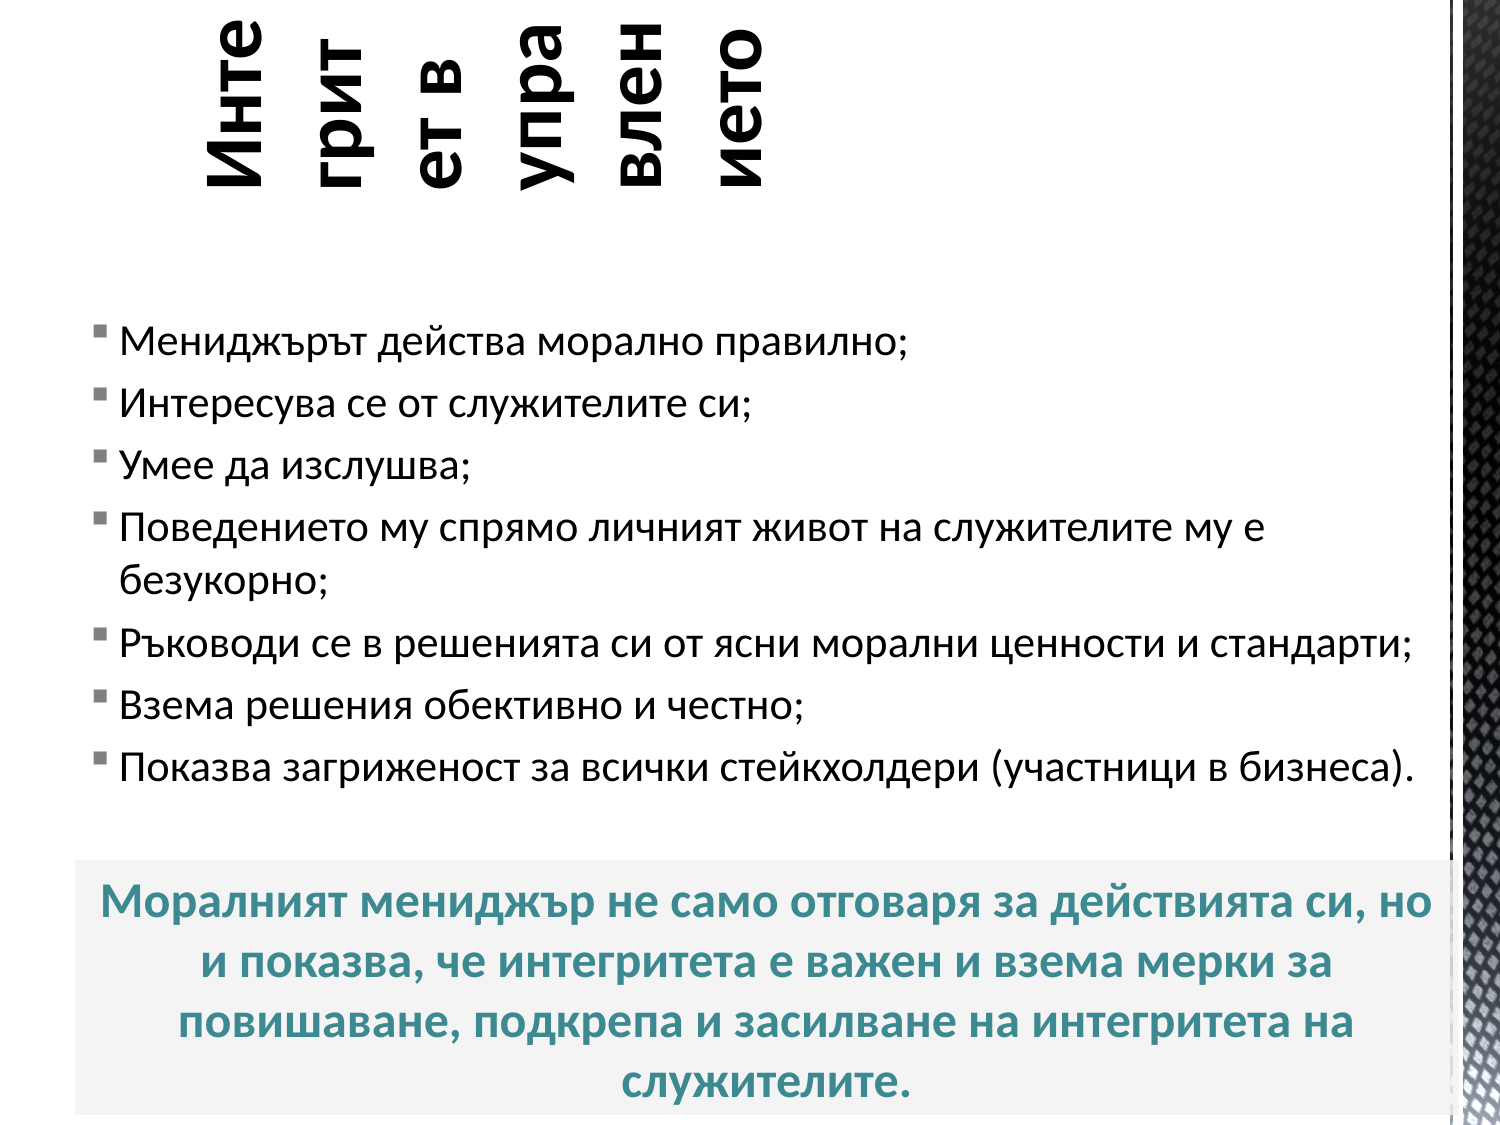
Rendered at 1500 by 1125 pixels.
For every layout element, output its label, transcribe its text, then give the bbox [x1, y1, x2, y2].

list Мениджърът действа морално правилно; Интересува се от служителите си; Умее да изслушва; Поведението му спрямо личният живот на служителите му е безукорно; Ръководи се в решенията си от ясни морални ценности и стандарти; Взема решения обективно и честно; Показва загриженост за всички стейкхолдери (участници в бизнеса). [75, 278, 1436, 823]
picture [1447, 0, 1500, 1125]
title Интегритет в управлението [9, 4, 948, 279]
text_box Моралният мениджър не само отговаря за действията си, но и показва, че интегритета е важен и взема мерки за повишаване, подкрепа и засилване на интегритета на служителите. [75, 860, 1459, 1115]
